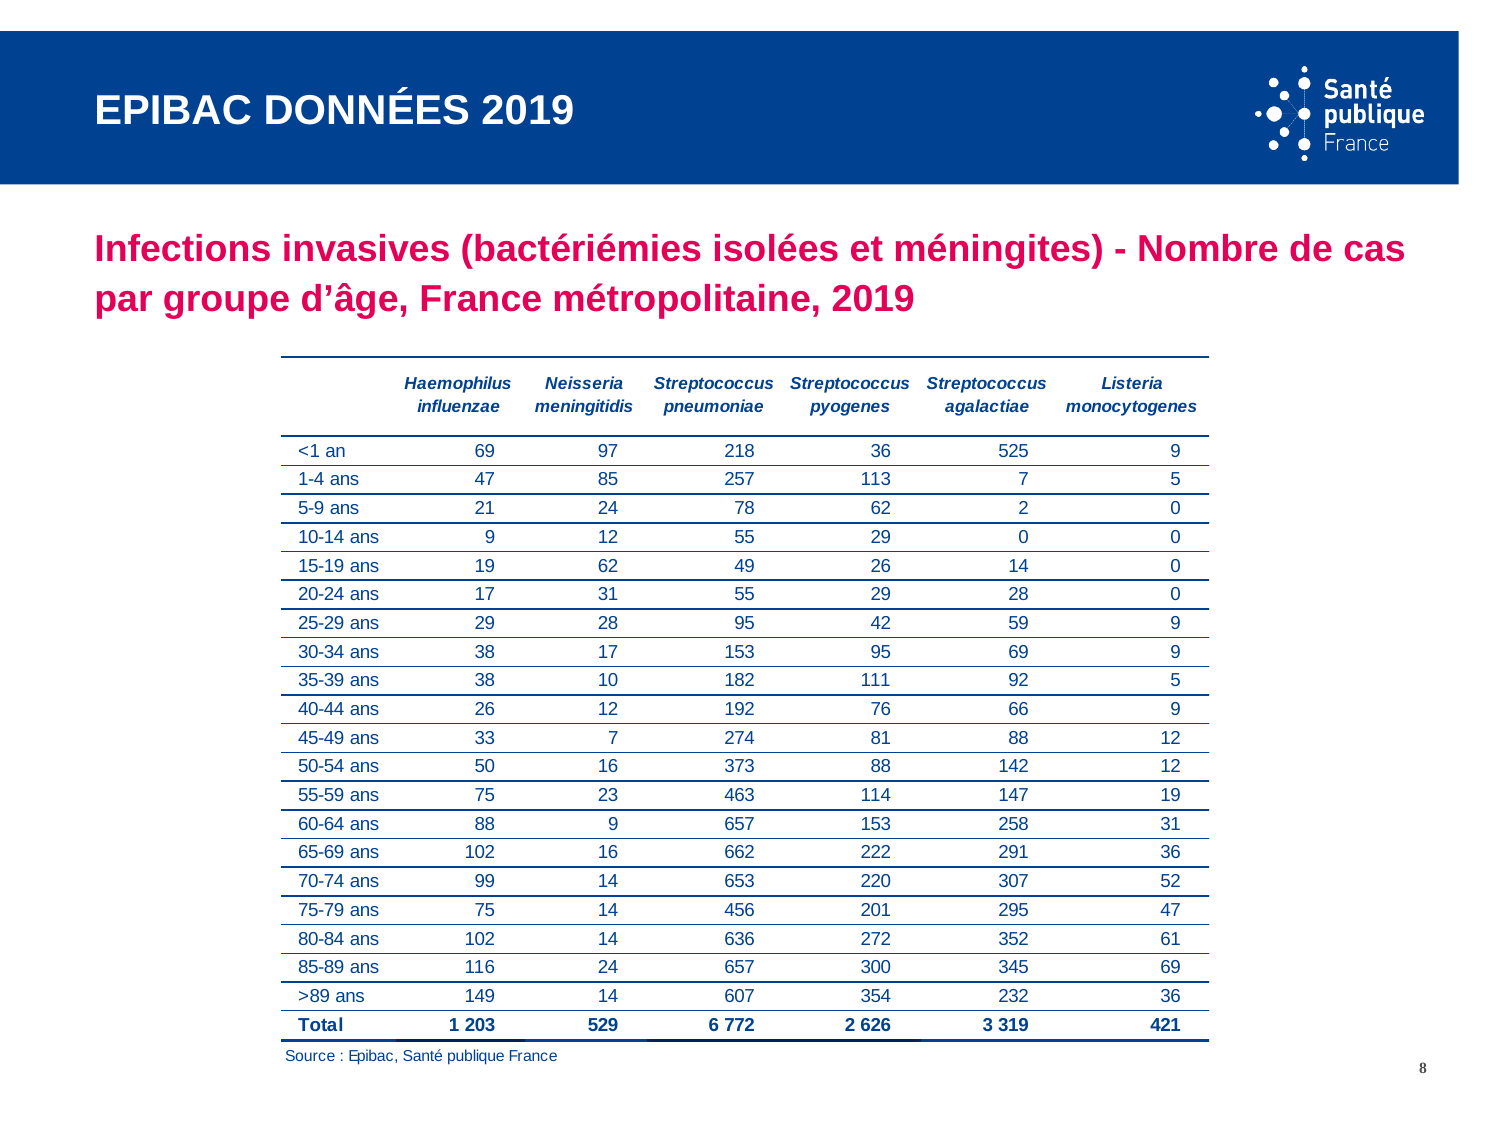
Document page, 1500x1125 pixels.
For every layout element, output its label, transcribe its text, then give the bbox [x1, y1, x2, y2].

picture [280, 349, 1211, 1071]
picture [1255, 66, 1424, 161]
title Epibac données 2019 [88, 30, 1211, 185]
list Infections invasives (bactériémies isolées et méningites) - Nombre de cas par groupe d’âge, France métropolitaine, 2019 [88, 219, 1459, 1024]
